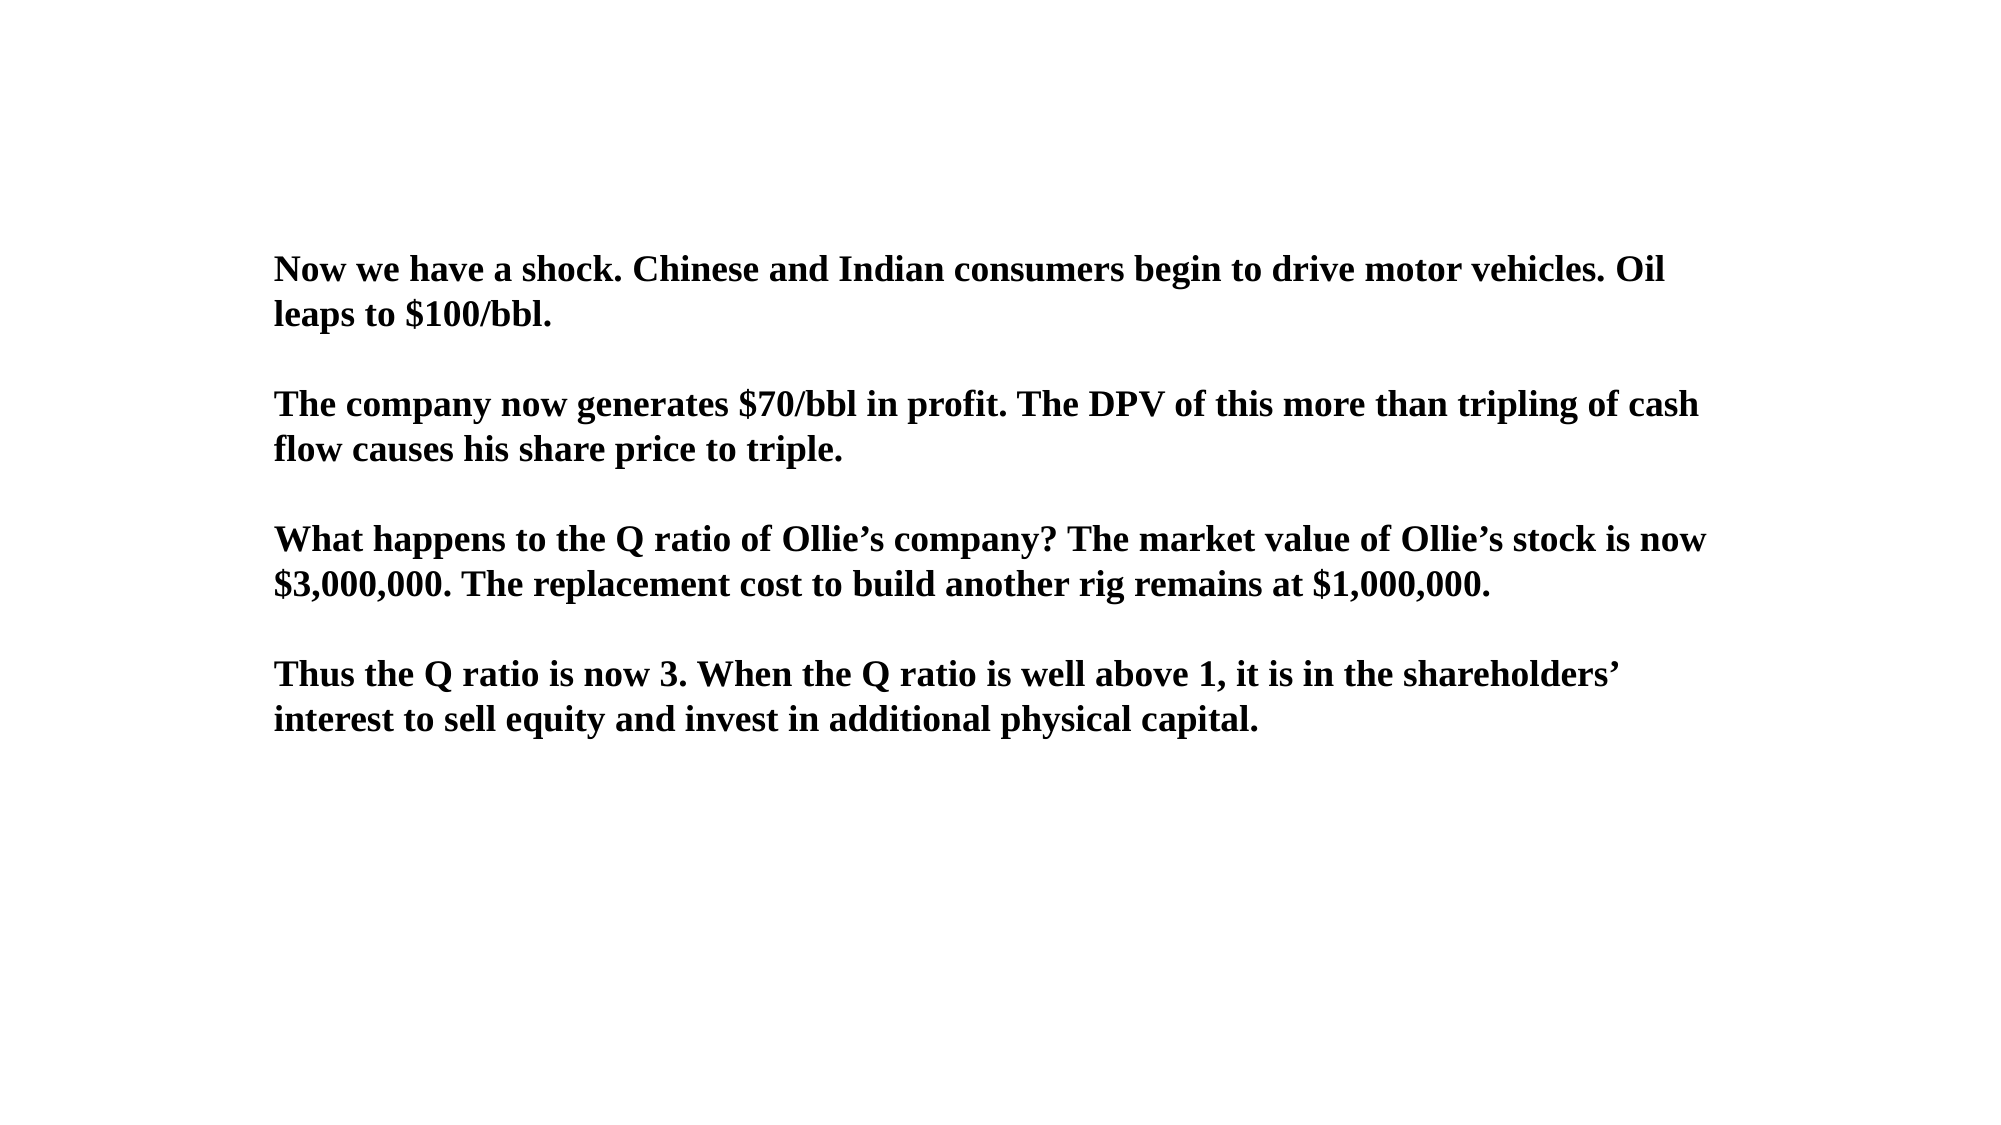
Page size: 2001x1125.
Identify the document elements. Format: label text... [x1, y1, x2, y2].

text_box Now we have a shock. Chinese and Indian consumers begin to drive motor vehicles. Oil leaps to $100/bbl. The company now generates $70/bbl in profit. The DPV of this more than tripling of cash flow causes his share price to triple. What happens to the Q ratio of Ollie’s company? The market value of Ollie’s stock is now $3,000,000. The replacement cost to build another rig remains at $1,000,000. Thus the Q ratio is now 3. When the Q ratio is well above 1, it is in the shareholders’ interest to sell equity and invest in additional physical capital. [259, 236, 1762, 747]
